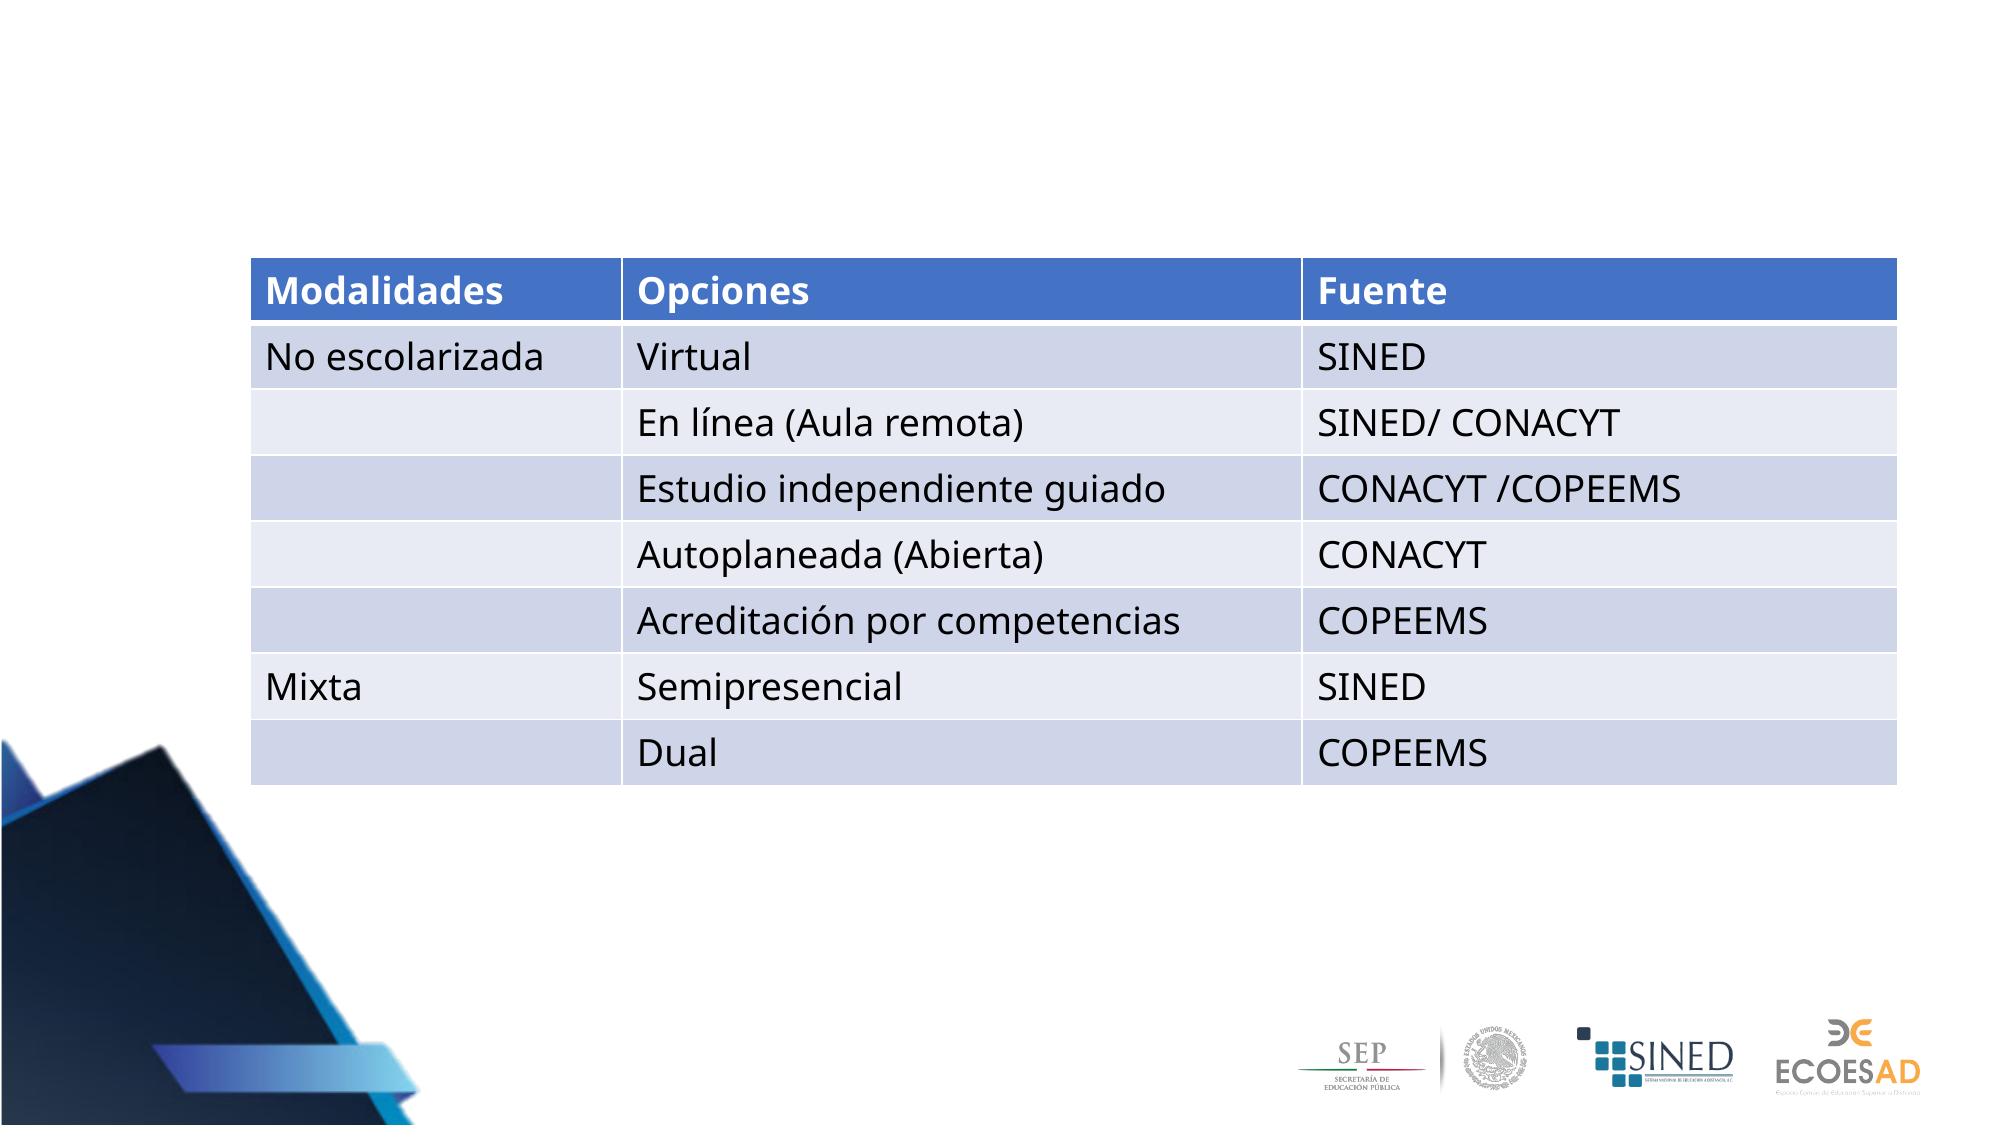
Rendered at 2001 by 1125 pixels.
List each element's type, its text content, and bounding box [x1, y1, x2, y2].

table_cell Estudio independiente guiado [623, 456, 1301, 520]
table_header Fuente [1303, 258, 1897, 320]
table_cell SINED [1303, 654, 1897, 719]
table_header Opciones [623, 258, 1301, 320]
table_cell Mixta [251, 654, 621, 719]
picture [3, 4, 2001, 1125]
table_cell Dual [623, 720, 1301, 785]
table_cell No escolarizada [251, 326, 621, 388]
table_cell [251, 522, 621, 586]
table_cell CONACYT [1303, 522, 1897, 586]
table_cell Acreditación por competencias [623, 588, 1301, 652]
table_cell COPEEMS [1303, 588, 1897, 652]
table_cell Virtual [623, 326, 1301, 388]
table_cell [251, 456, 621, 520]
table_cell [251, 390, 621, 454]
table_cell Autoplaneada (Abierta) [623, 522, 1301, 586]
table_cell En línea (Aula remota) [623, 390, 1301, 454]
table_cell CONACYT /COPEEMS [1303, 456, 1897, 520]
table_cell [251, 588, 621, 652]
table_cell SINED/ CONACYT [1303, 390, 1897, 454]
table_cell SINED [1303, 326, 1897, 388]
table_cell Semipresencial [623, 654, 1301, 719]
table_cell [251, 720, 621, 785]
table_cell COPEEMS [1303, 720, 1897, 785]
table_header Modalidades [251, 258, 621, 320]
